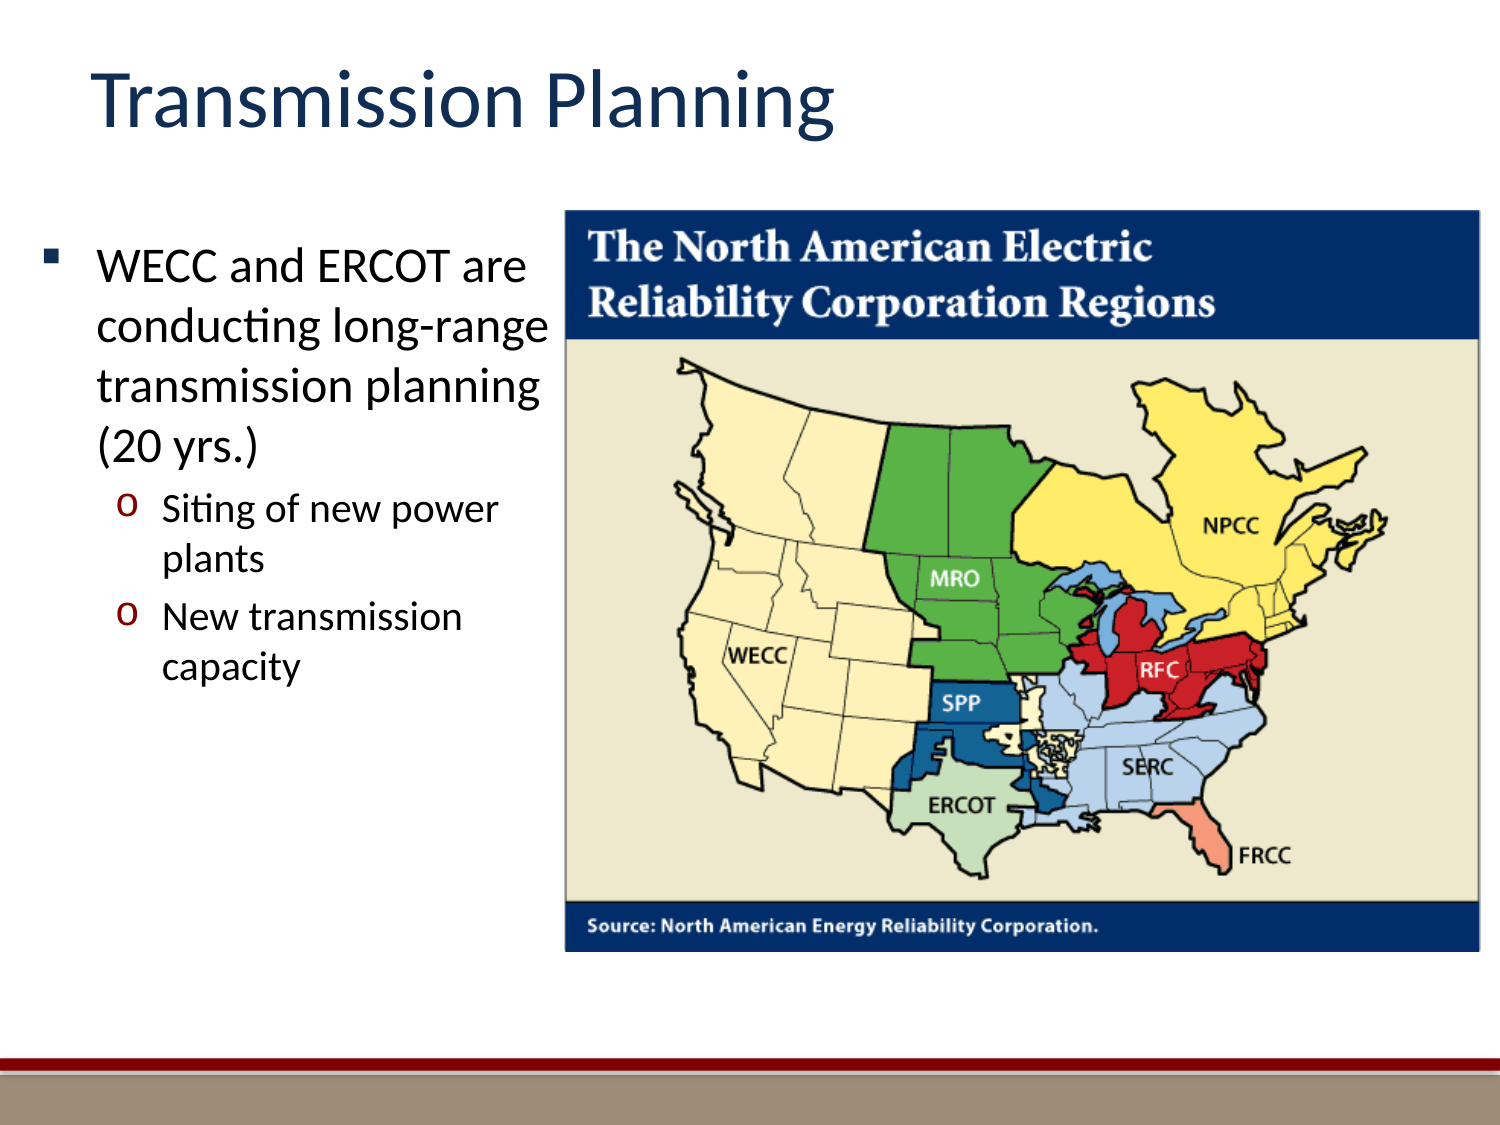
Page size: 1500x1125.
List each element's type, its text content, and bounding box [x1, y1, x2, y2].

picture [564, 210, 1481, 952]
title Transmission Planning [74, 0, 1426, 188]
list WECC and ERCOT are conducting long-range transmission planning (20 yrs.) Siting of new power plants New transmission capacity [24, 224, 613, 1013]
